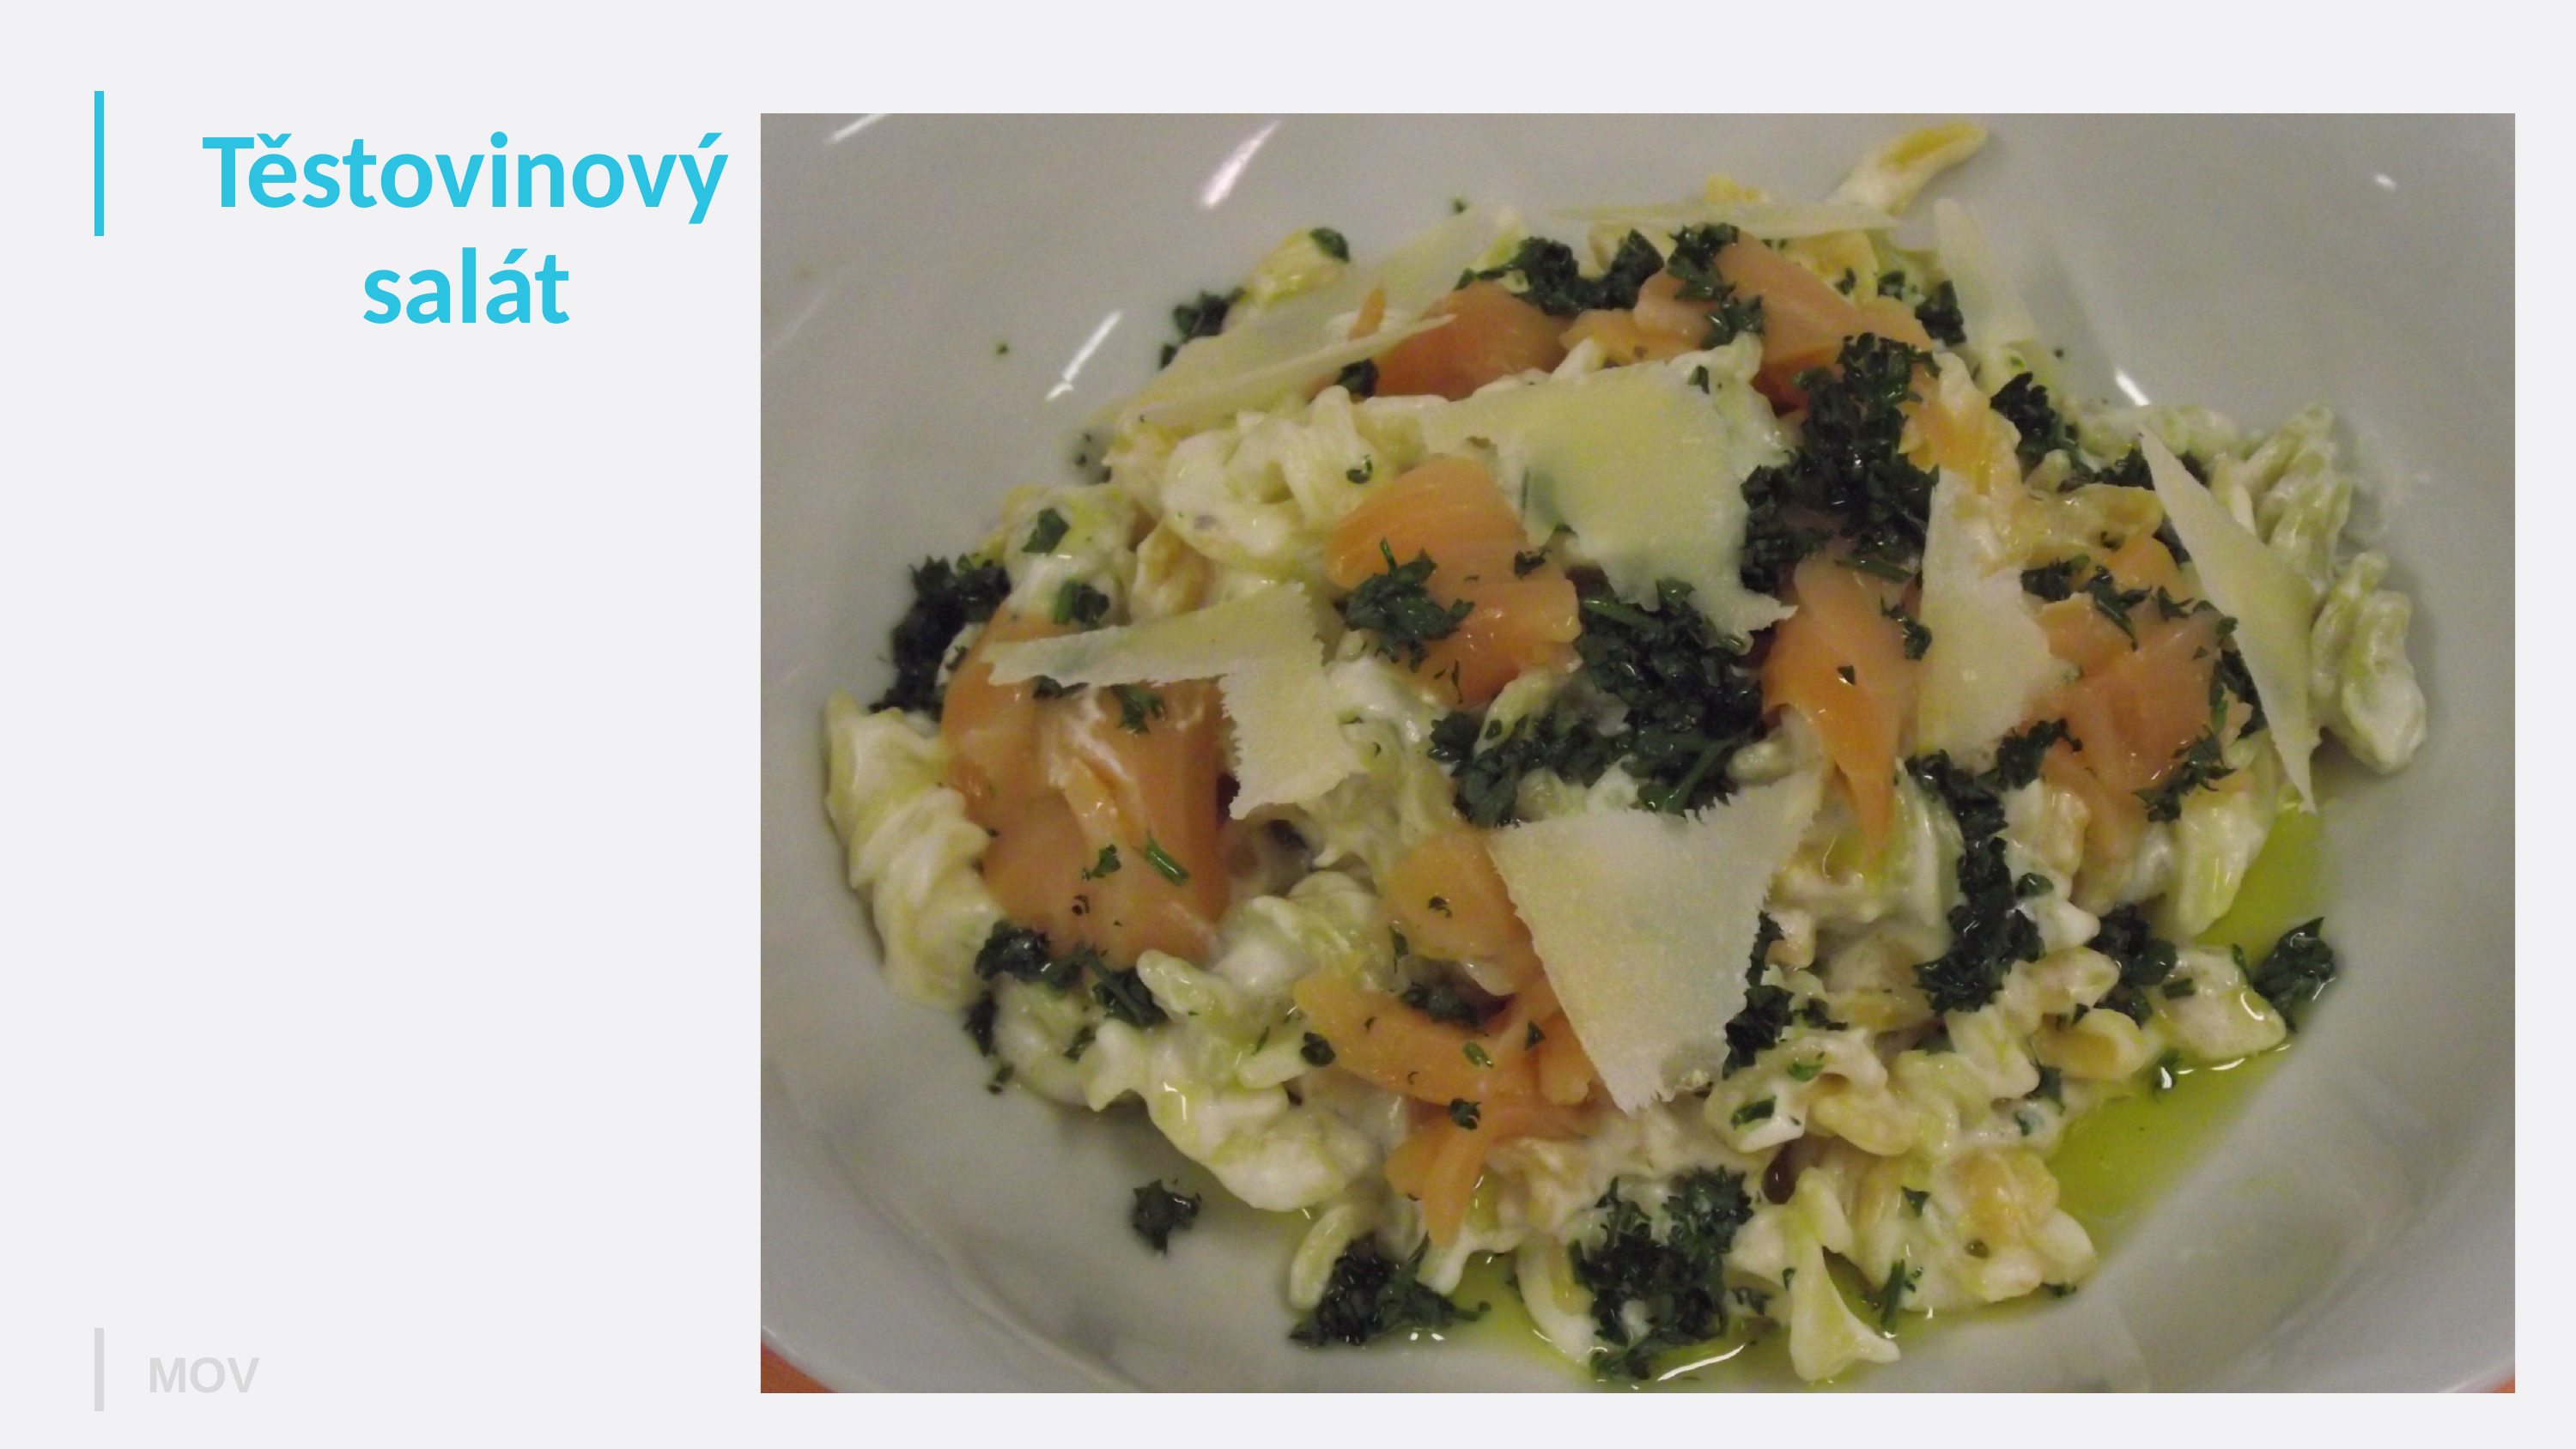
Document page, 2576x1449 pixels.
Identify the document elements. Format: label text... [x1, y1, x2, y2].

picture [760, 113, 2516, 1393]
title Těstovinový salát [101, 108, 831, 356]
